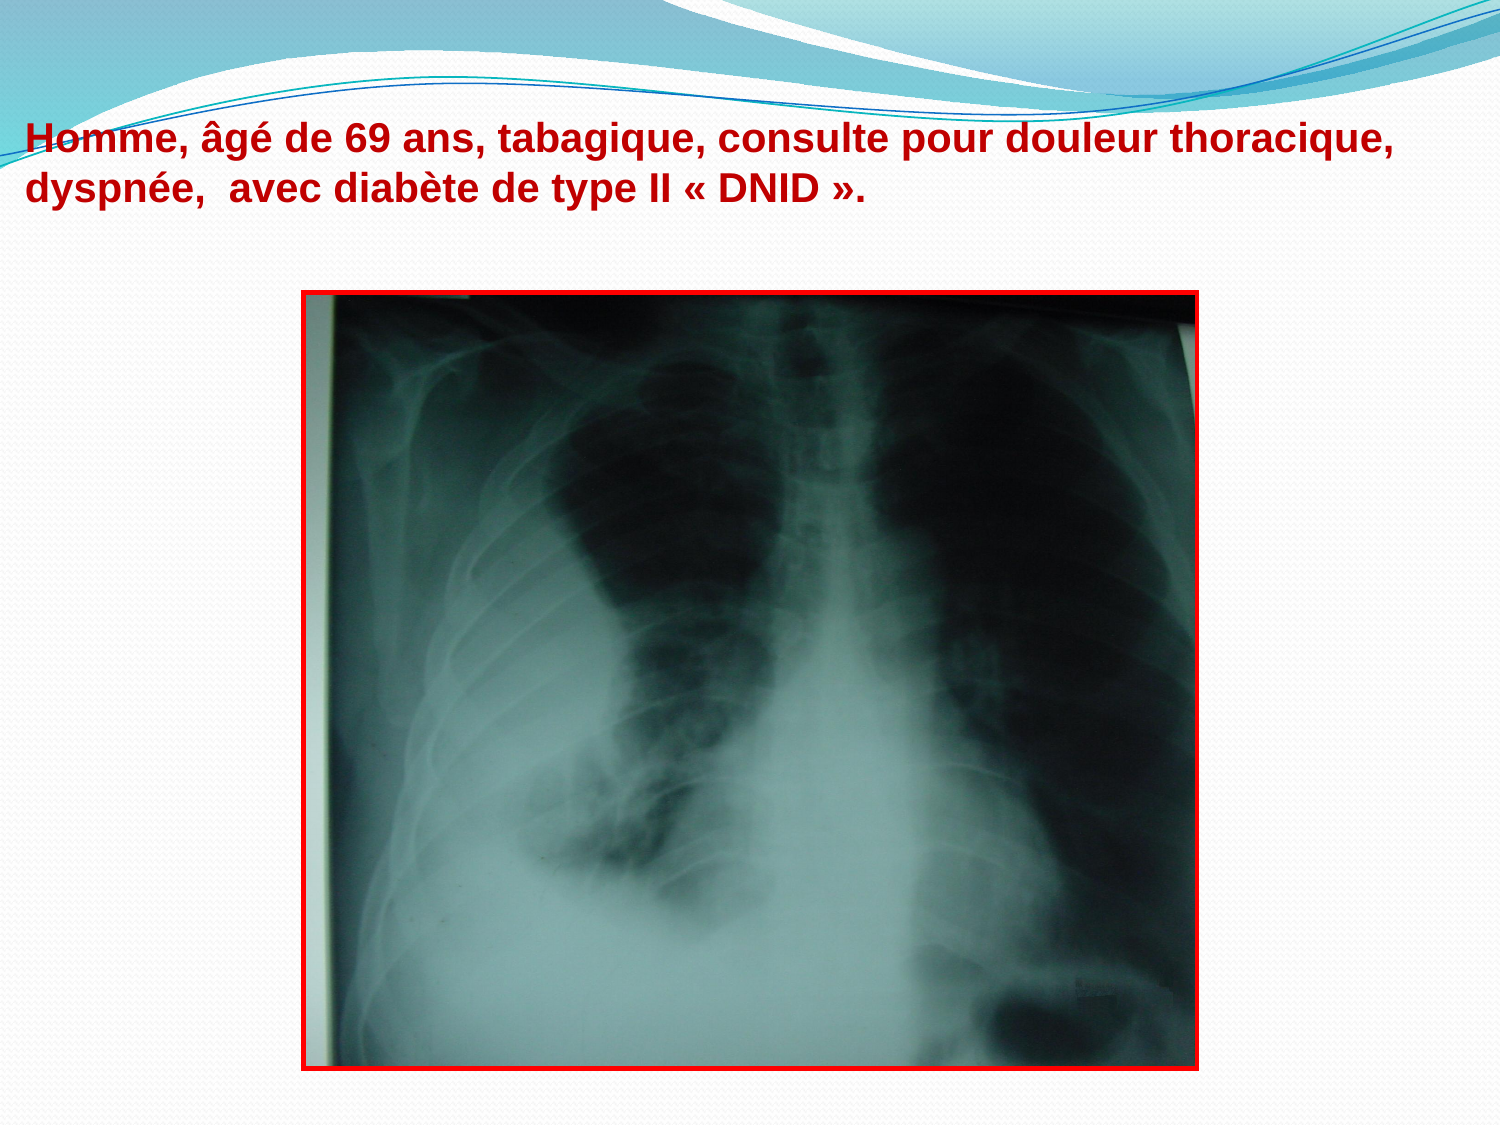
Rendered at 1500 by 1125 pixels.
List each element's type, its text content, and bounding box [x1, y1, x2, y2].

title Homme, âgé de 69 ans, tabagique, consulte pour douleur thoracique, dyspnée, avec diabète de type II « DNID ». [24, 115, 1488, 212]
picture [305, 294, 1195, 1067]
